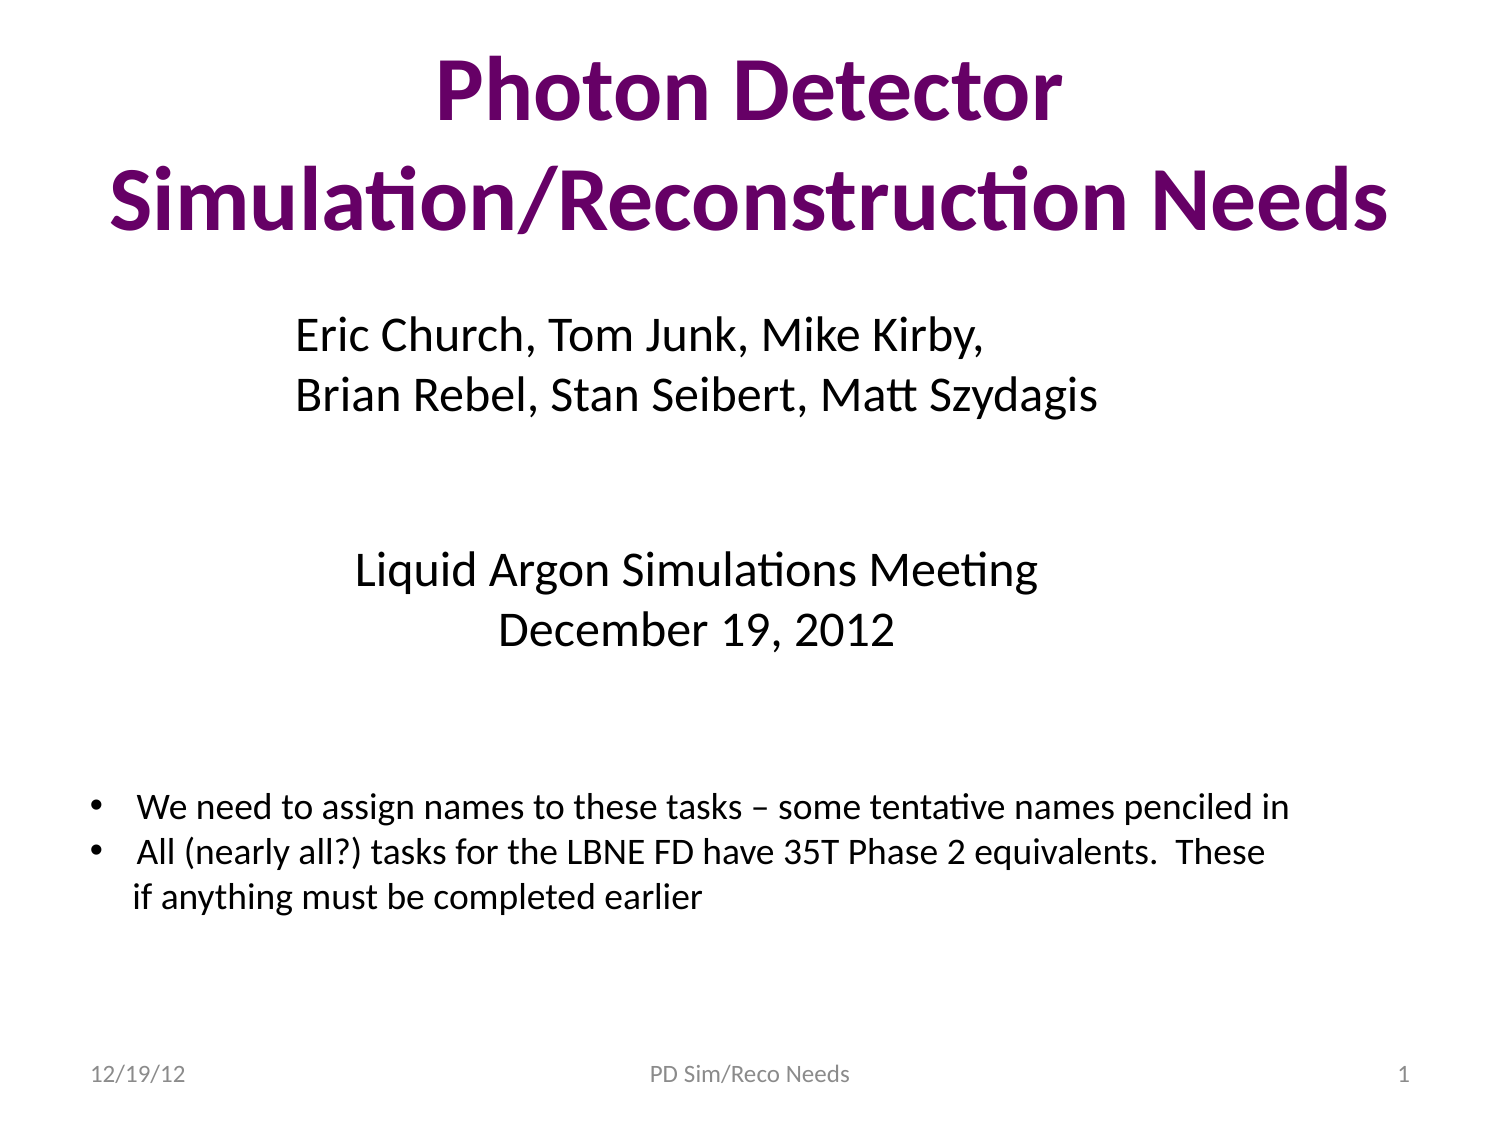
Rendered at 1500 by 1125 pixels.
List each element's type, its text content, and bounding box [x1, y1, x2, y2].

footer PD Sim/Reco Needs [512, 1042, 988, 1103]
title Photon Detector Simulation/Reconstruction Needs [75, 45, 1425, 233]
text_box Liquid Argon Simulations Meeting December 19, 2012 [340, 528, 1054, 664]
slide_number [75, 1042, 425, 1103]
text_box Eric Church, Tom Junk, Mike Kirby, Brian Rebel, Stan Seibert, Matt Szydagis [280, 294, 1114, 429]
slide_number 1 [1074, 1042, 1425, 1103]
text_box We need to assign names to these tasks – some tentative names penciled in All (nearly all?) tasks for the LBNE FD have 35T Phase 2 equivalents. These if anything must be completed earlier [74, 774, 1425, 925]
